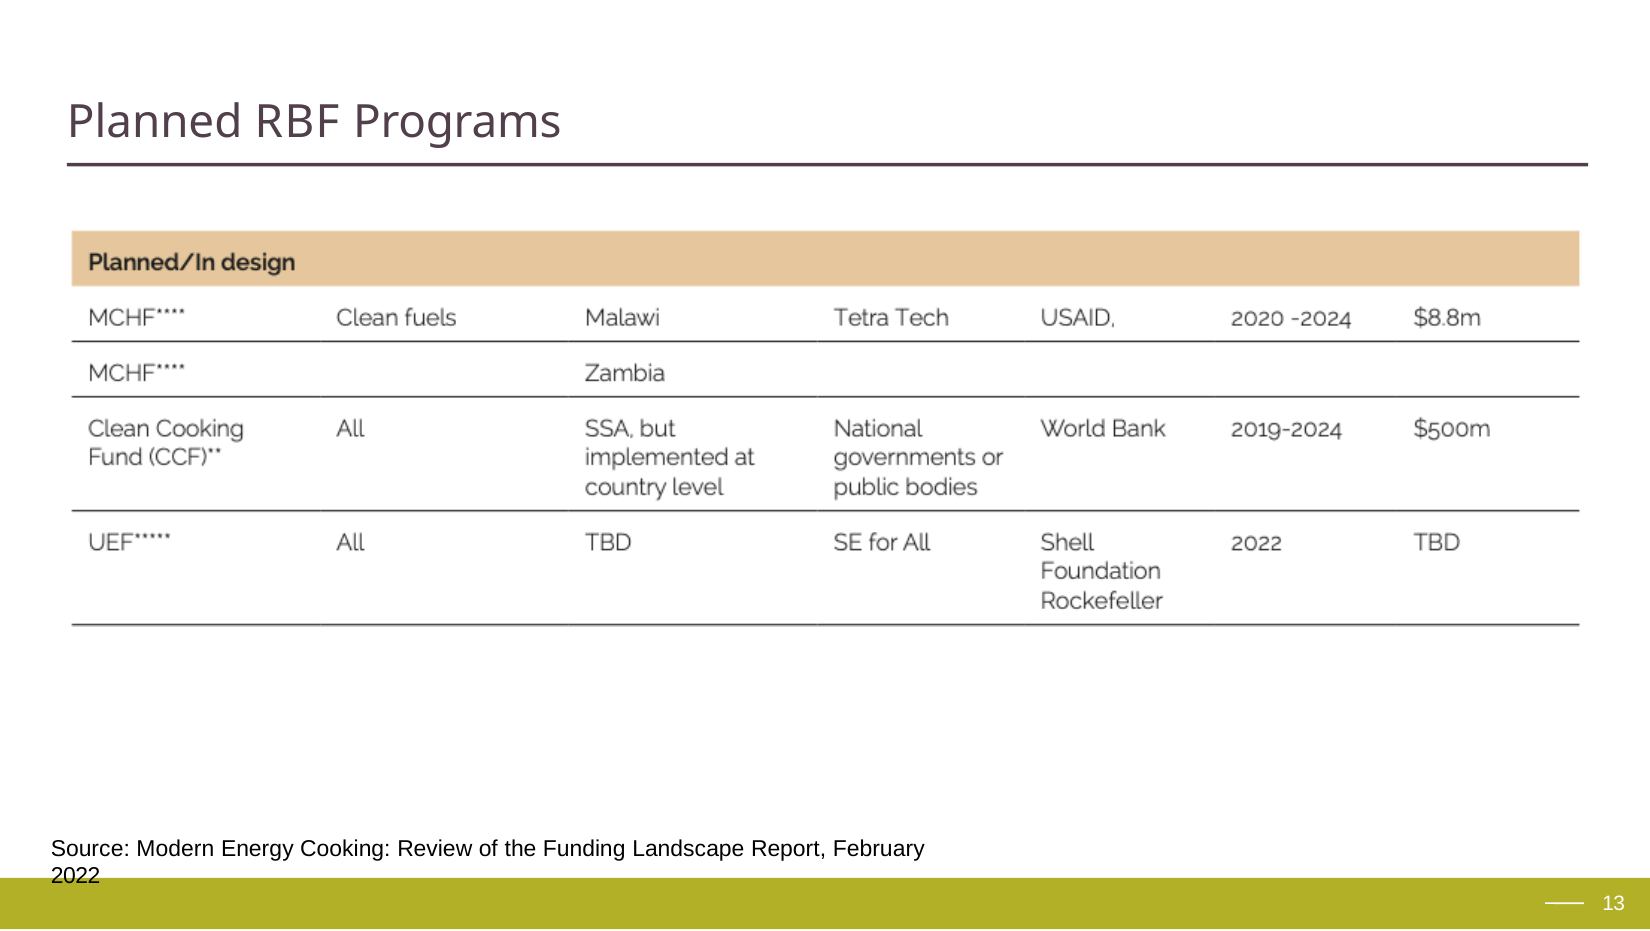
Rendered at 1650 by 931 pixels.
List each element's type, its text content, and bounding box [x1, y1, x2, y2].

slide_number 11 [1596, 889, 1634, 931]
title Planned RBF Programs [64, 64, 1109, 247]
text_box Source: Modern Energy Cooking: Review of the Funding Landscape Report, February 2022 [48, 833, 976, 888]
picture [71, 230, 1581, 627]
